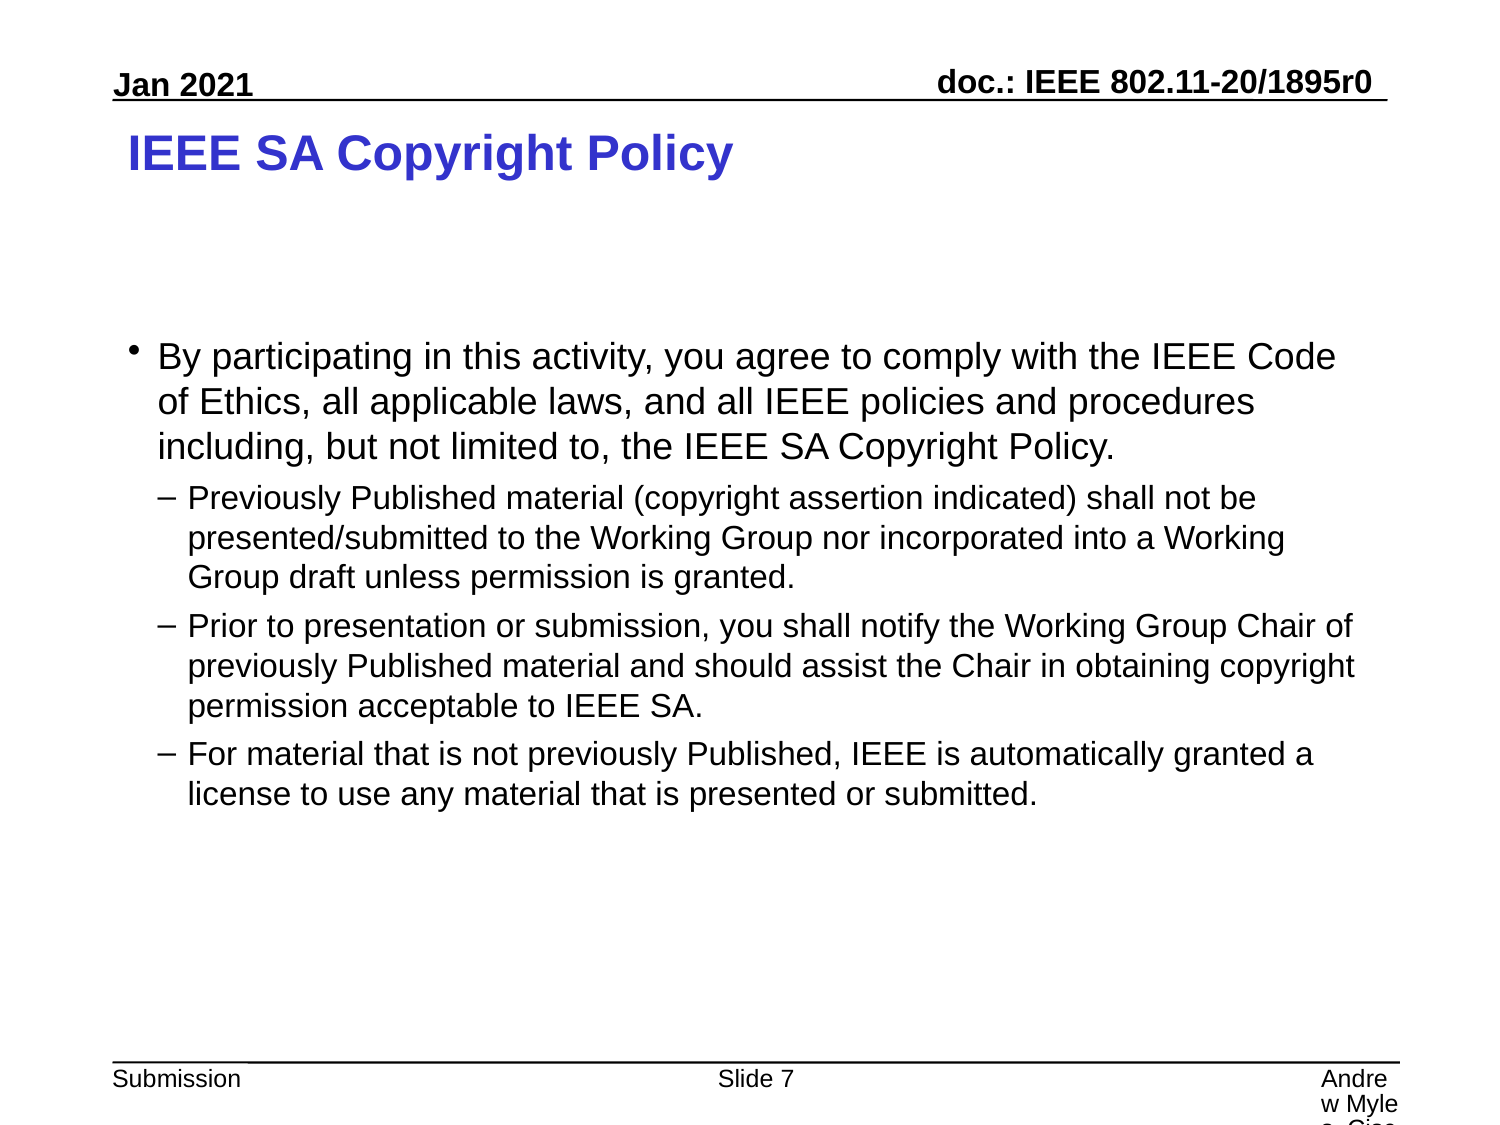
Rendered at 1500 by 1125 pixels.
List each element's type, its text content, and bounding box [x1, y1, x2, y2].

slide_number 7 [709, 1061, 803, 1093]
title IEEE SA Copyright Policy [112, 112, 1388, 288]
list By participating in this activity, you agree to comply with the IEEE Code of Ethics, all applicable laws, and all IEEE policies and procedures including, but not limited to, the IEEE SA Copyright Policy. Previously Published material (copyright assertion indicated) shall not be presented/submitted to the Working Group nor incorporated into a Working Group draft unless permission is granted. Prior to presentation or submission, you shall notify the Working Group Chair of previously Published material and should assist the Chair in obtaining copyright permission acceptable to IEEE SA. For material that is not previously Published, IEEE is automatically granted a license to use any material that is presented or submitted. [112, 324, 1388, 1000]
footer Andrew Myles, Cisco [1320, 1061, 1402, 1093]
